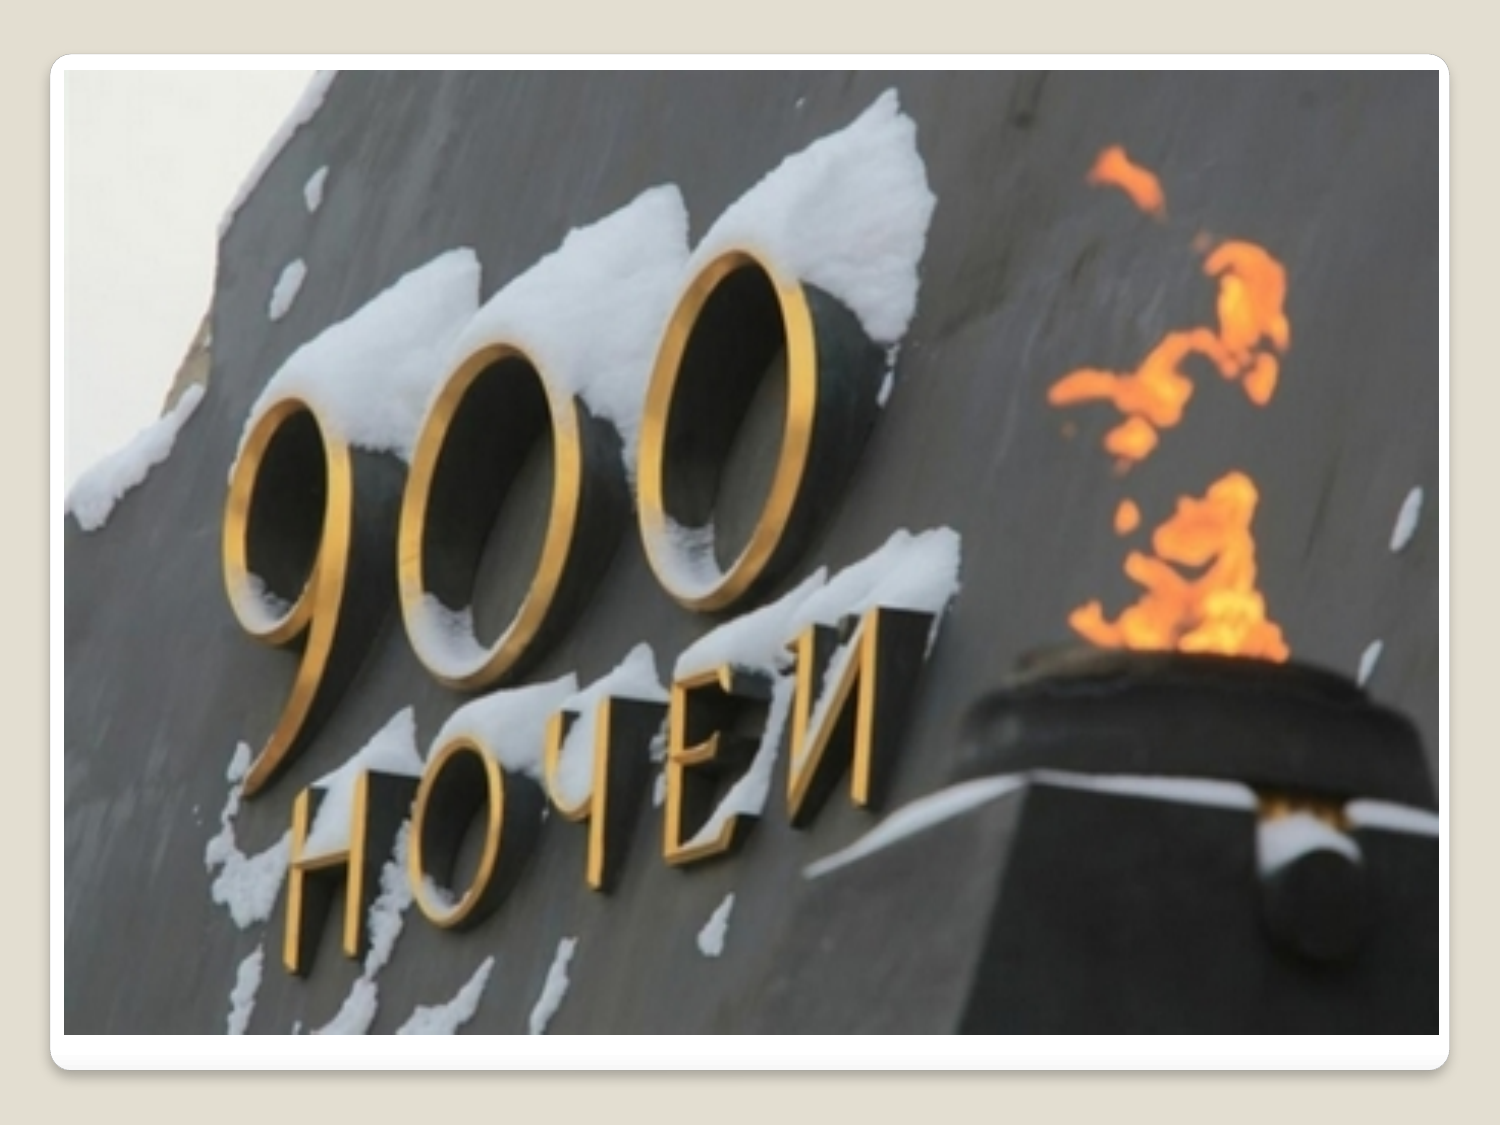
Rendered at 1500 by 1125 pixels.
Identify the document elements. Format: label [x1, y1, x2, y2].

picture [64, 70, 1439, 1036]
